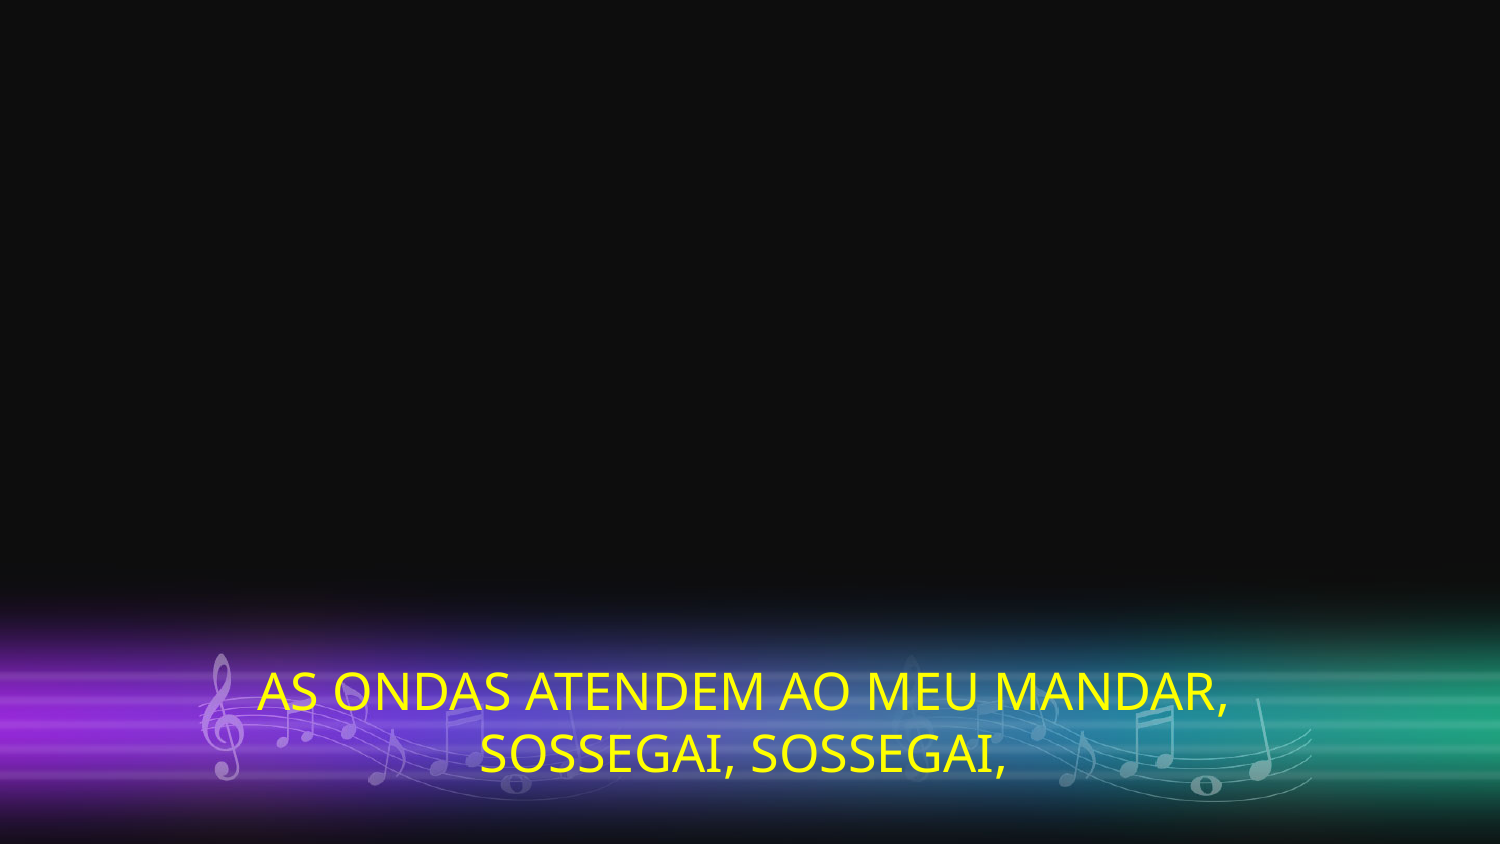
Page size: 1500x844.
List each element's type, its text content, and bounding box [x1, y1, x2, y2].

text_box AS ONDAS ATENDEM AO MEU MANDAR, SOSSEGAI, SOSSEGAI, [194, 651, 1294, 791]
picture [0, 0, 1500, 844]
